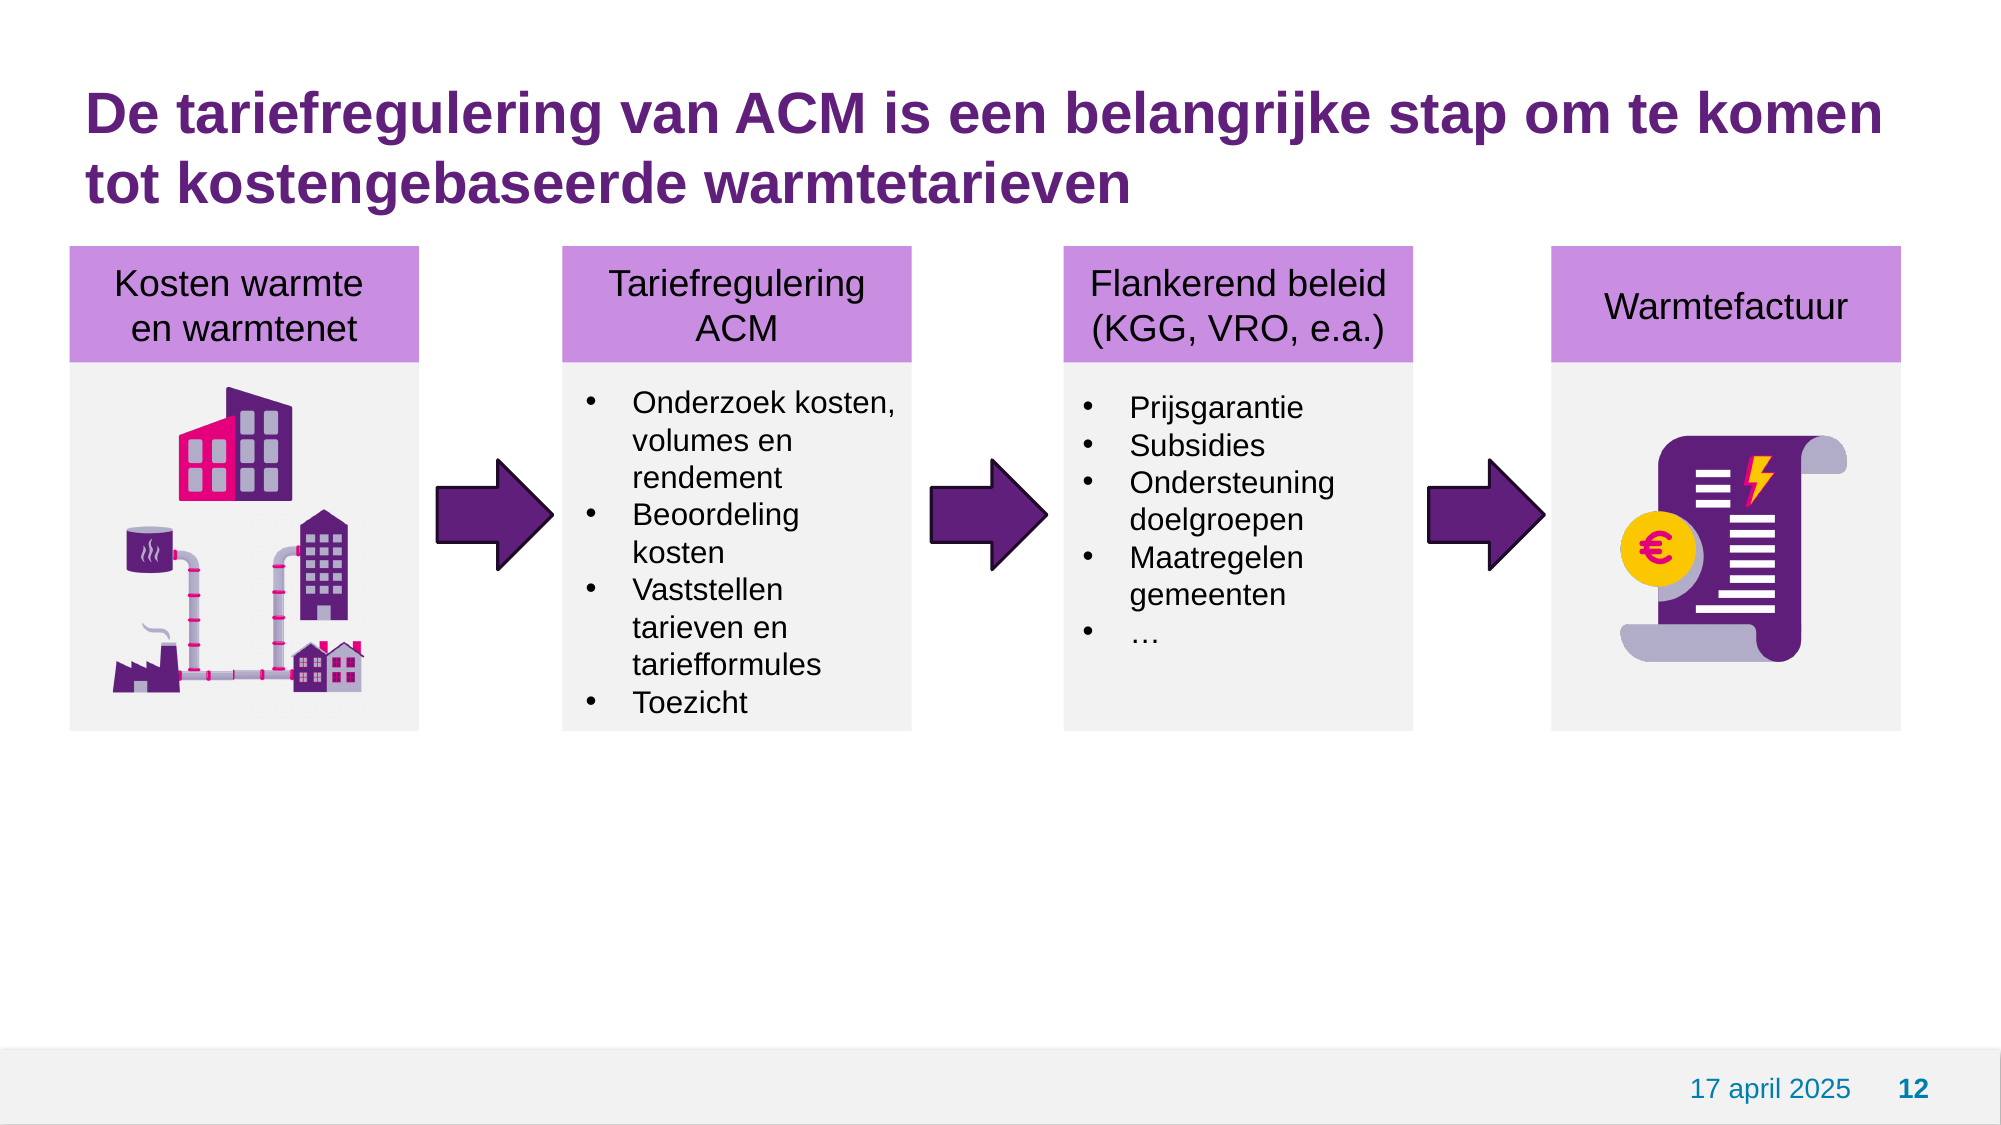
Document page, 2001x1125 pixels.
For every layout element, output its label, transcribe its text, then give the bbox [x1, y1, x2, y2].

text_box Flankerend beleid (KGG, VRO, e.a.) [1062, 245, 1415, 364]
footer [70, 1050, 1379, 1125]
text_box [929, 458, 1049, 572]
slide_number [1383, 1050, 1867, 1125]
text_box [1550, 364, 1902, 732]
text_box [435, 458, 554, 572]
text_box Warmtefactuur [1550, 245, 1902, 364]
text_box [1427, 458, 1546, 572]
text_box Kosten warmte en warmtenet [68, 245, 420, 364]
text_box [68, 364, 420, 732]
title De tariefregulering van ACM is een belangrijke stap om te komen tot kostengebaseerde warmtetarieven [70, 58, 1913, 232]
picture [1607, 423, 1859, 675]
text_box [1062, 364, 1415, 732]
text_box Prijsgarantie Subsidies Ondersteuning doelgroepen Maatregelen gemeenten … [1067, 379, 1409, 732]
text_box Onderzoek kosten, volumes en rendement Beoordeling kosten Vaststellen tarieven en tariefformules Toezicht [570, 374, 912, 727]
picture [109, 369, 370, 727]
text_box Tariefregulering ACM [561, 245, 913, 364]
slide_number 12 [1867, 1050, 1961, 1125]
text_box [561, 364, 913, 732]
